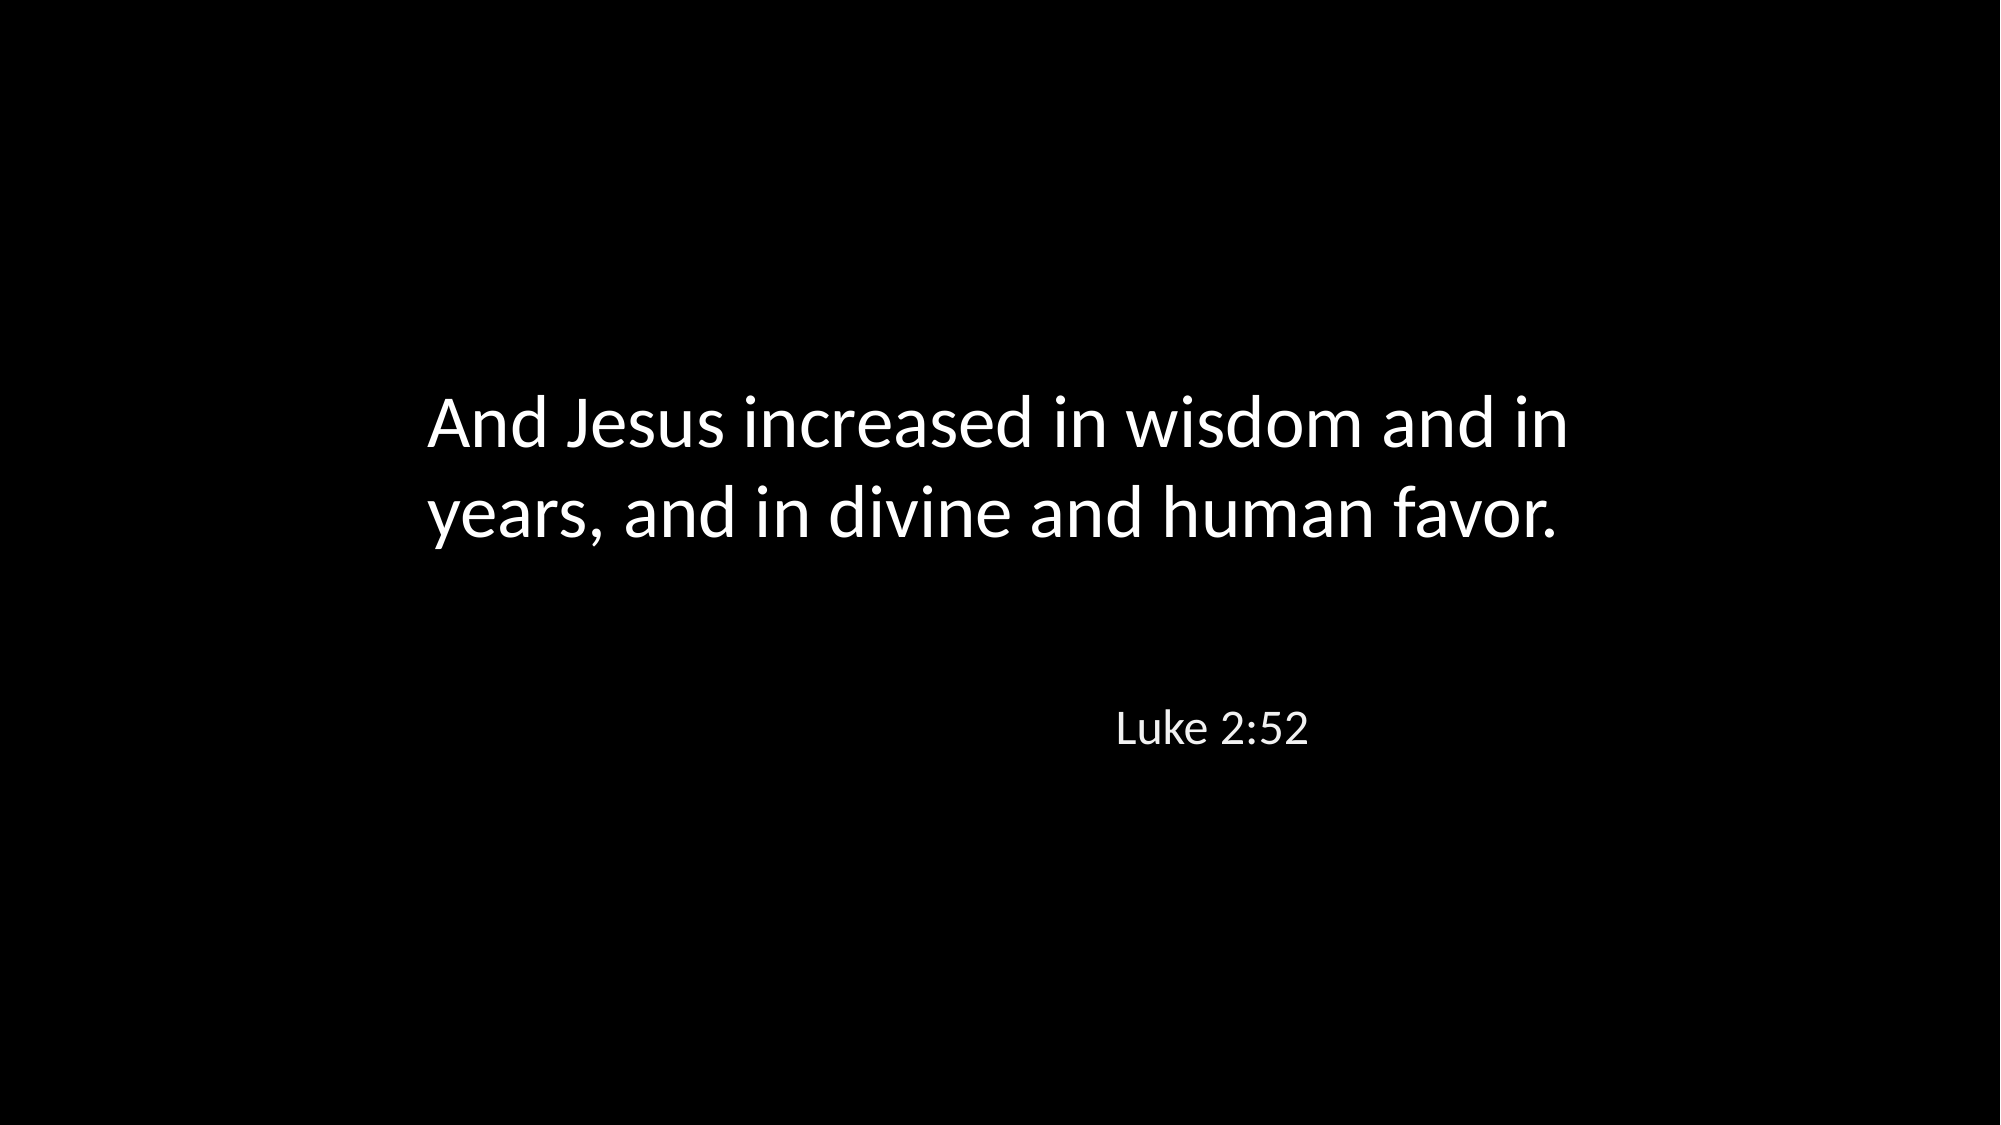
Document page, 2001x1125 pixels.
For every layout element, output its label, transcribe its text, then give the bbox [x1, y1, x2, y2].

text_box Luke 2:52 [937, 687, 1488, 763]
text_box And Jesus increased in wisdom and in years, and in divine and human favor. [412, 365, 1613, 561]
